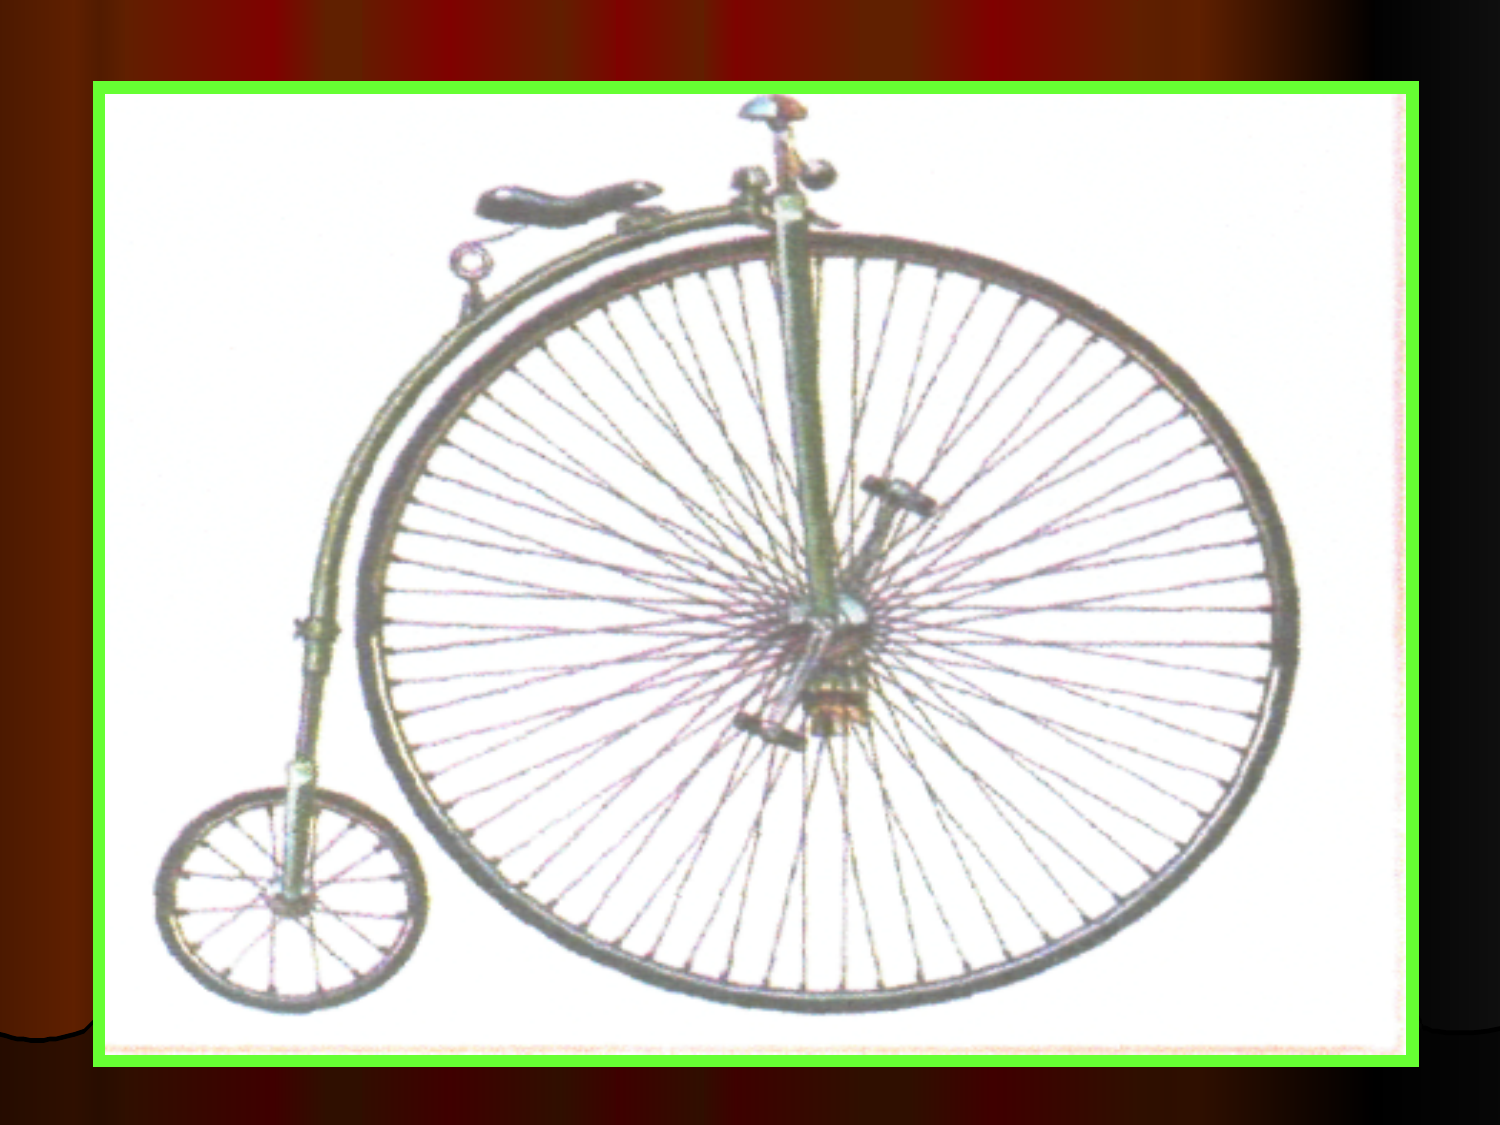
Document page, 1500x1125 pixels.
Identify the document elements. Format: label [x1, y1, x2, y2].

picture [105, 93, 1407, 1055]
